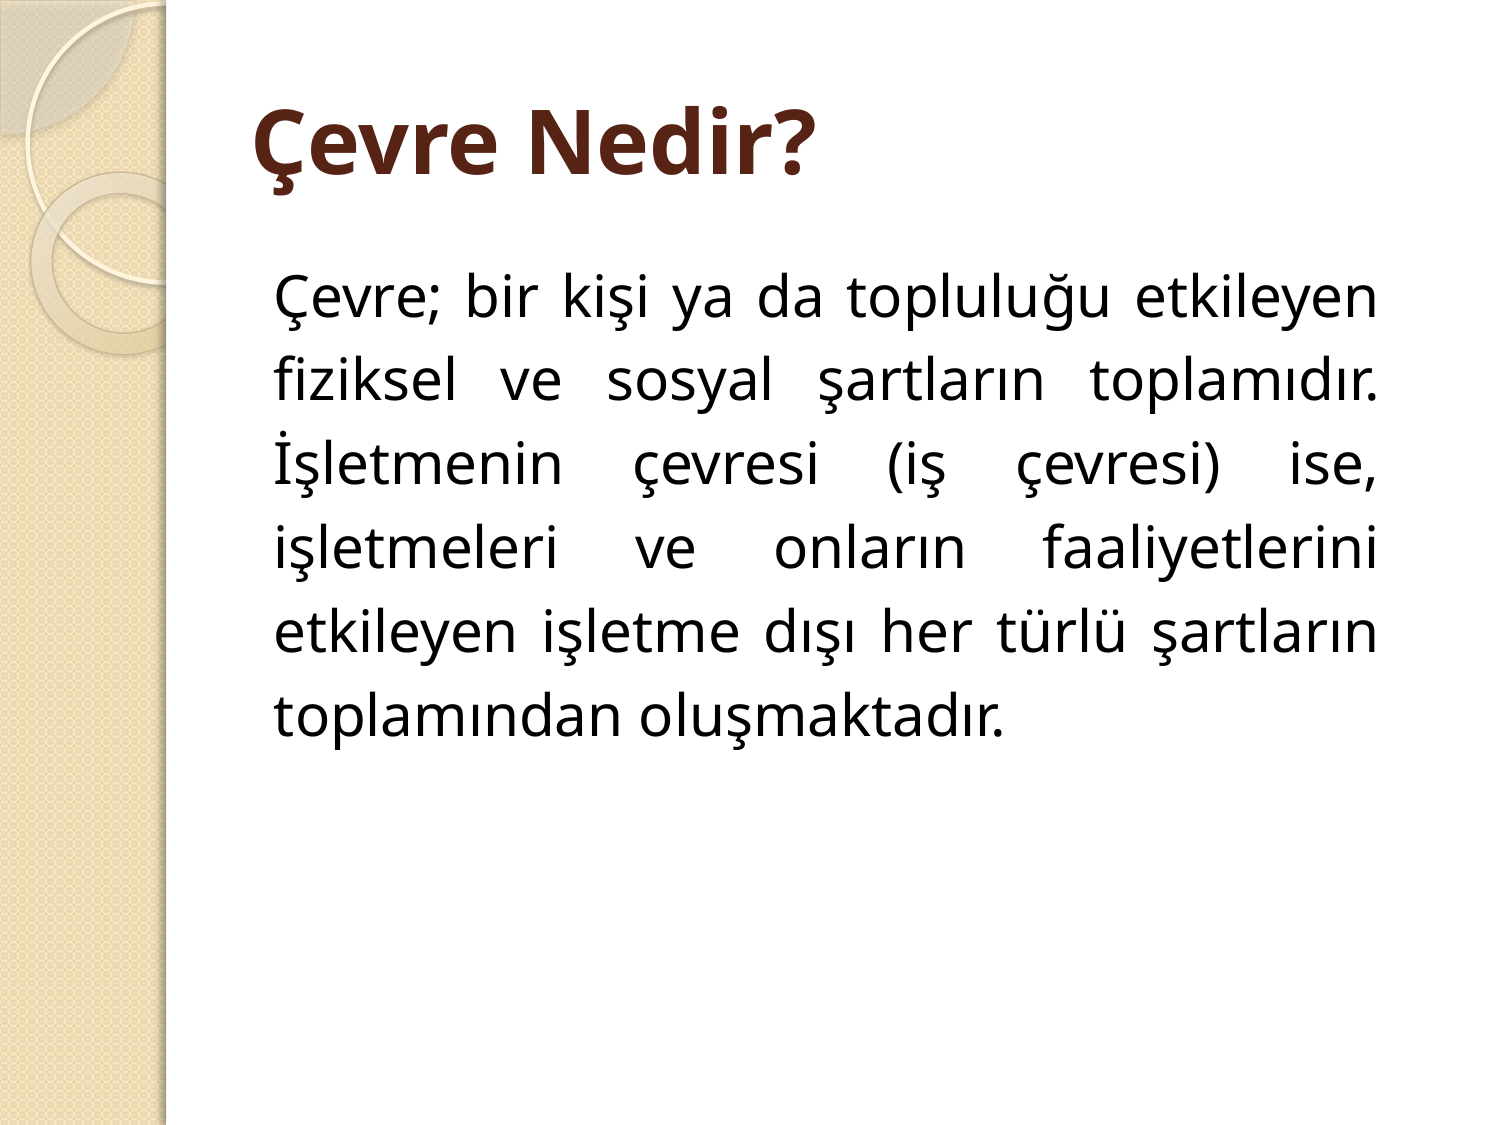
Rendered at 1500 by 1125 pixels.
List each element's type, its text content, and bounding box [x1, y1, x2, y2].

title Çevre Nedir? [235, 45, 1466, 233]
list Çevre; bir kişi ya da topluluğu etkileyen fiziksel ve sosyal şartların toplamıdır. İşletmenin çevresi (iş çevresi) ise, işletmeleri ve onların faaliyetlerini etkileyen işletme dışı her türlü şartların toplamından oluşmaktadır. [199, 237, 1395, 1025]
